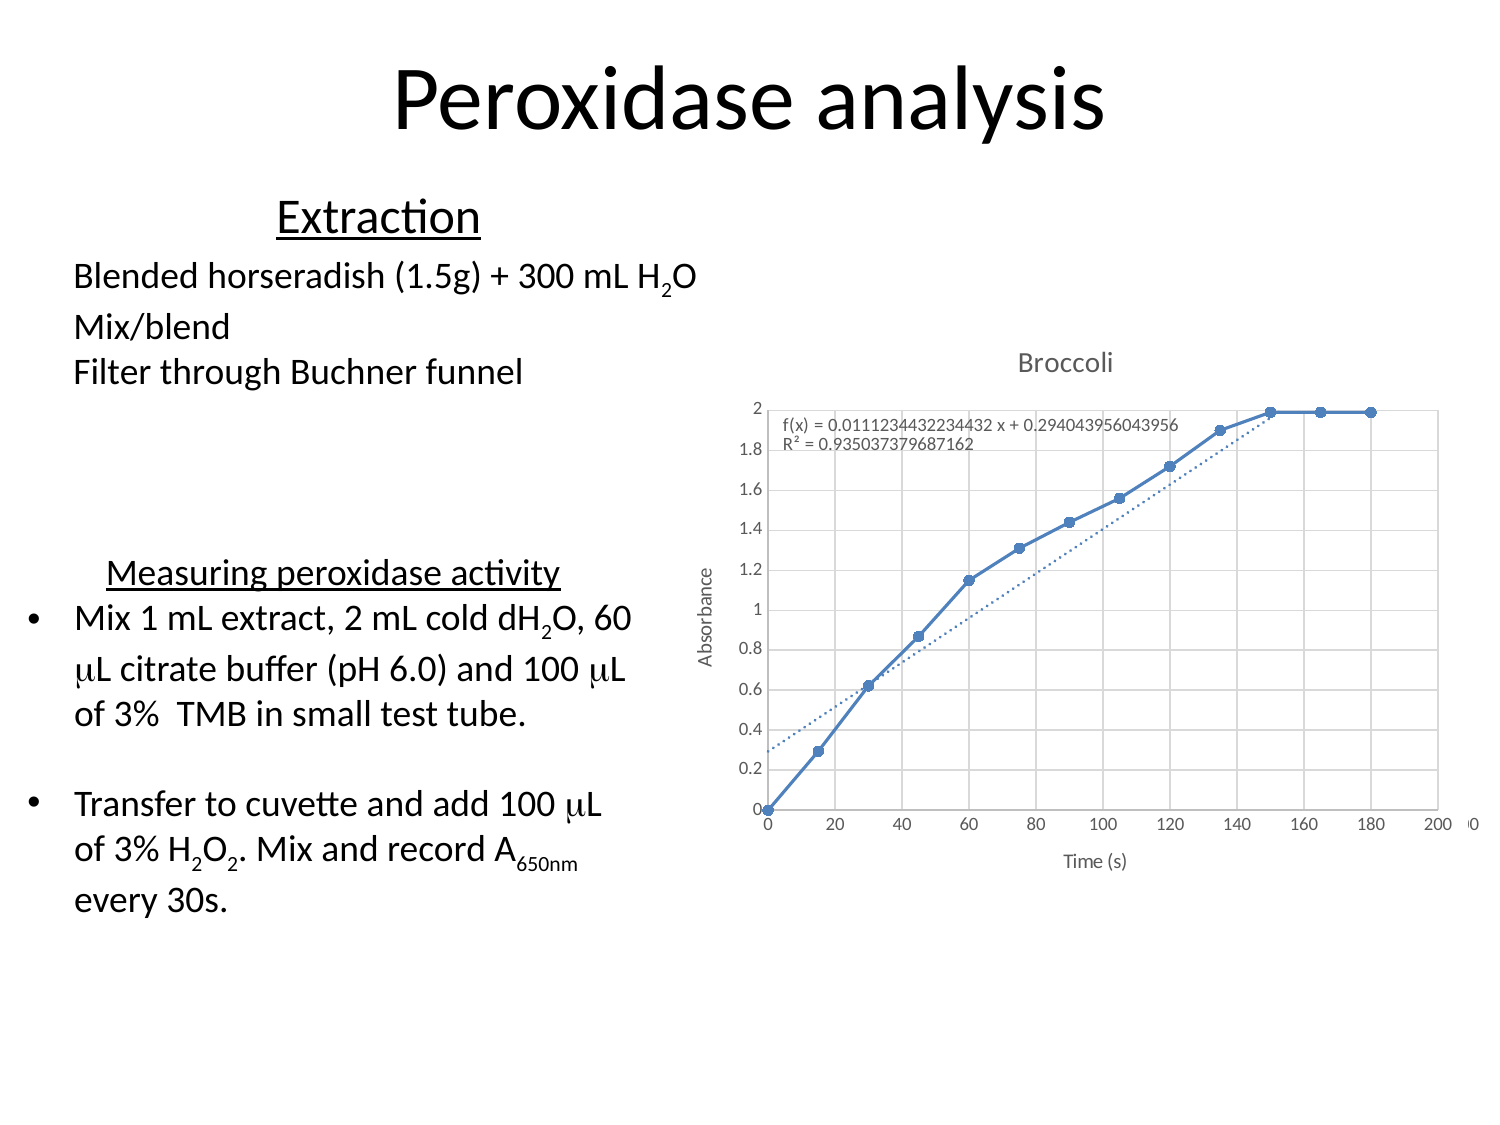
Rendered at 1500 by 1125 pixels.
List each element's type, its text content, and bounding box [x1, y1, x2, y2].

chart [645, 319, 1496, 906]
title Peroxidase analysis [75, 0, 1425, 187]
text_box Blended horseradish (1.5g) + 300 mL H2O Mix/blend Filter through Buchner funnel [58, 243, 727, 400]
text_box Extraction [261, 187, 497, 251]
text_box Measuring peroxidase activity Mix 1 mL extract, 2 mL cold dH2O, 60 mL citrate buffer (pH 6.0) and 100 mL of 3% TMB in small test tube. Transfer to cuvette and add 100 mL of 3% H2O2. Mix and record A650nm every 30s. [12, 540, 654, 973]
